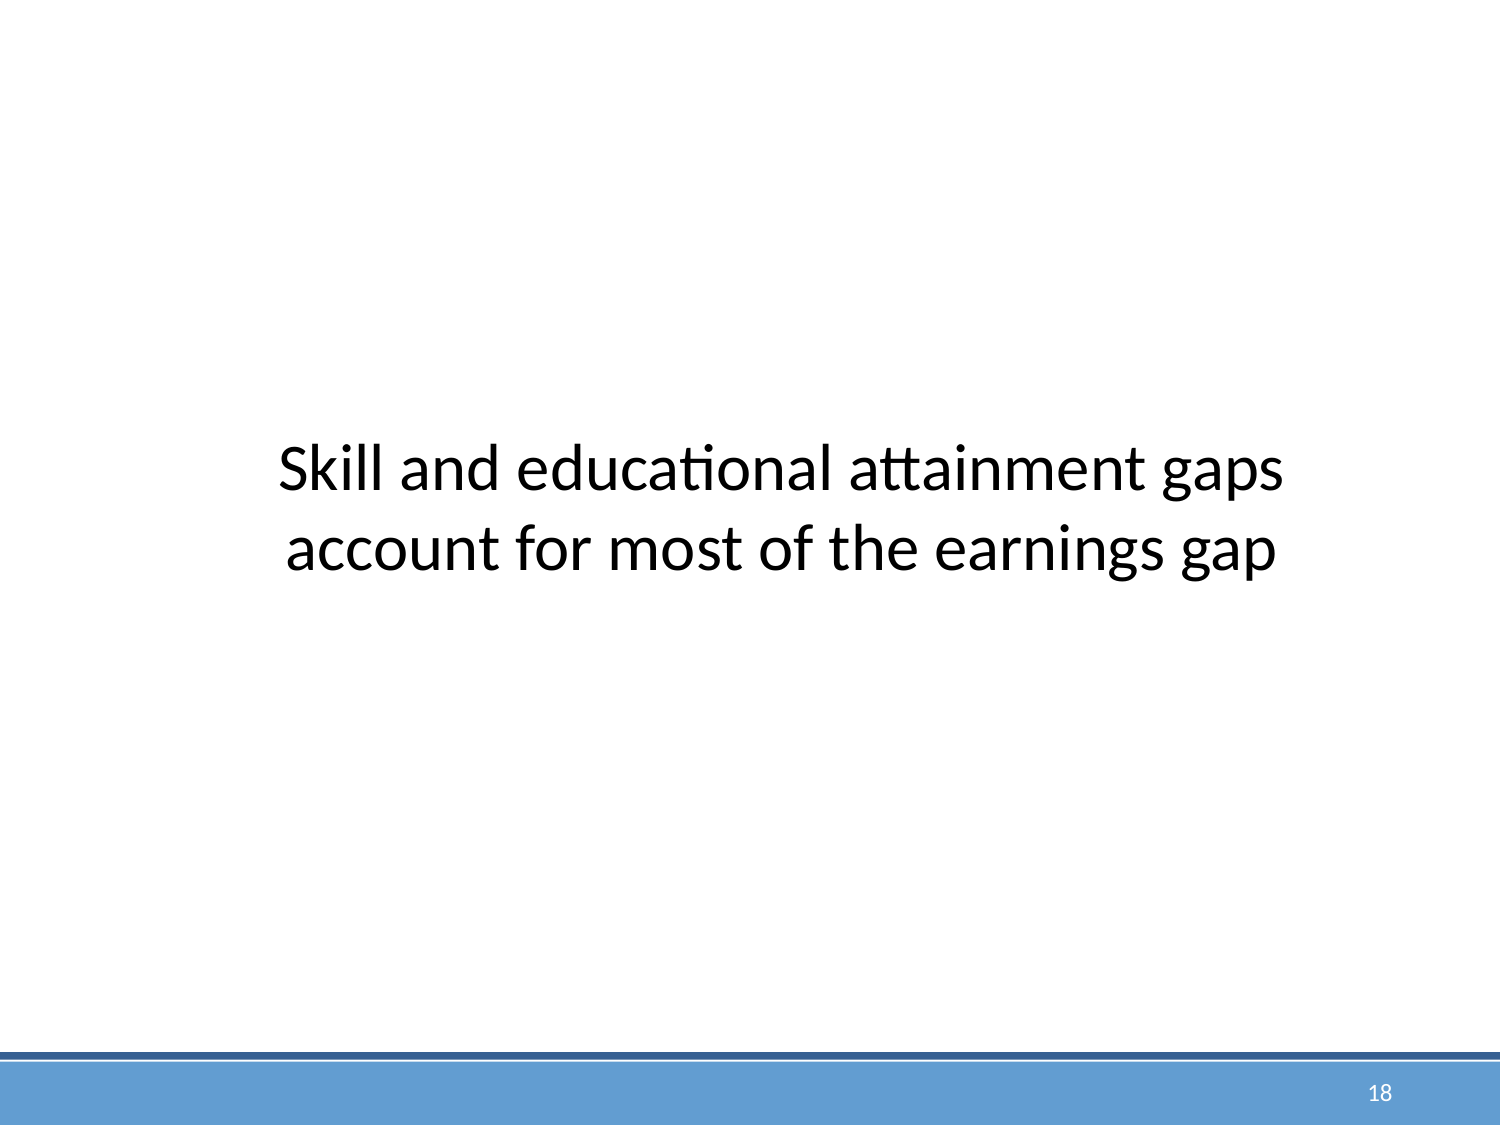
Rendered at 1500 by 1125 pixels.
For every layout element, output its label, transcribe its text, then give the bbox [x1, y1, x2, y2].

text_box Skill and educational attainment gaps account for most of the earnings gap [196, 416, 1368, 591]
